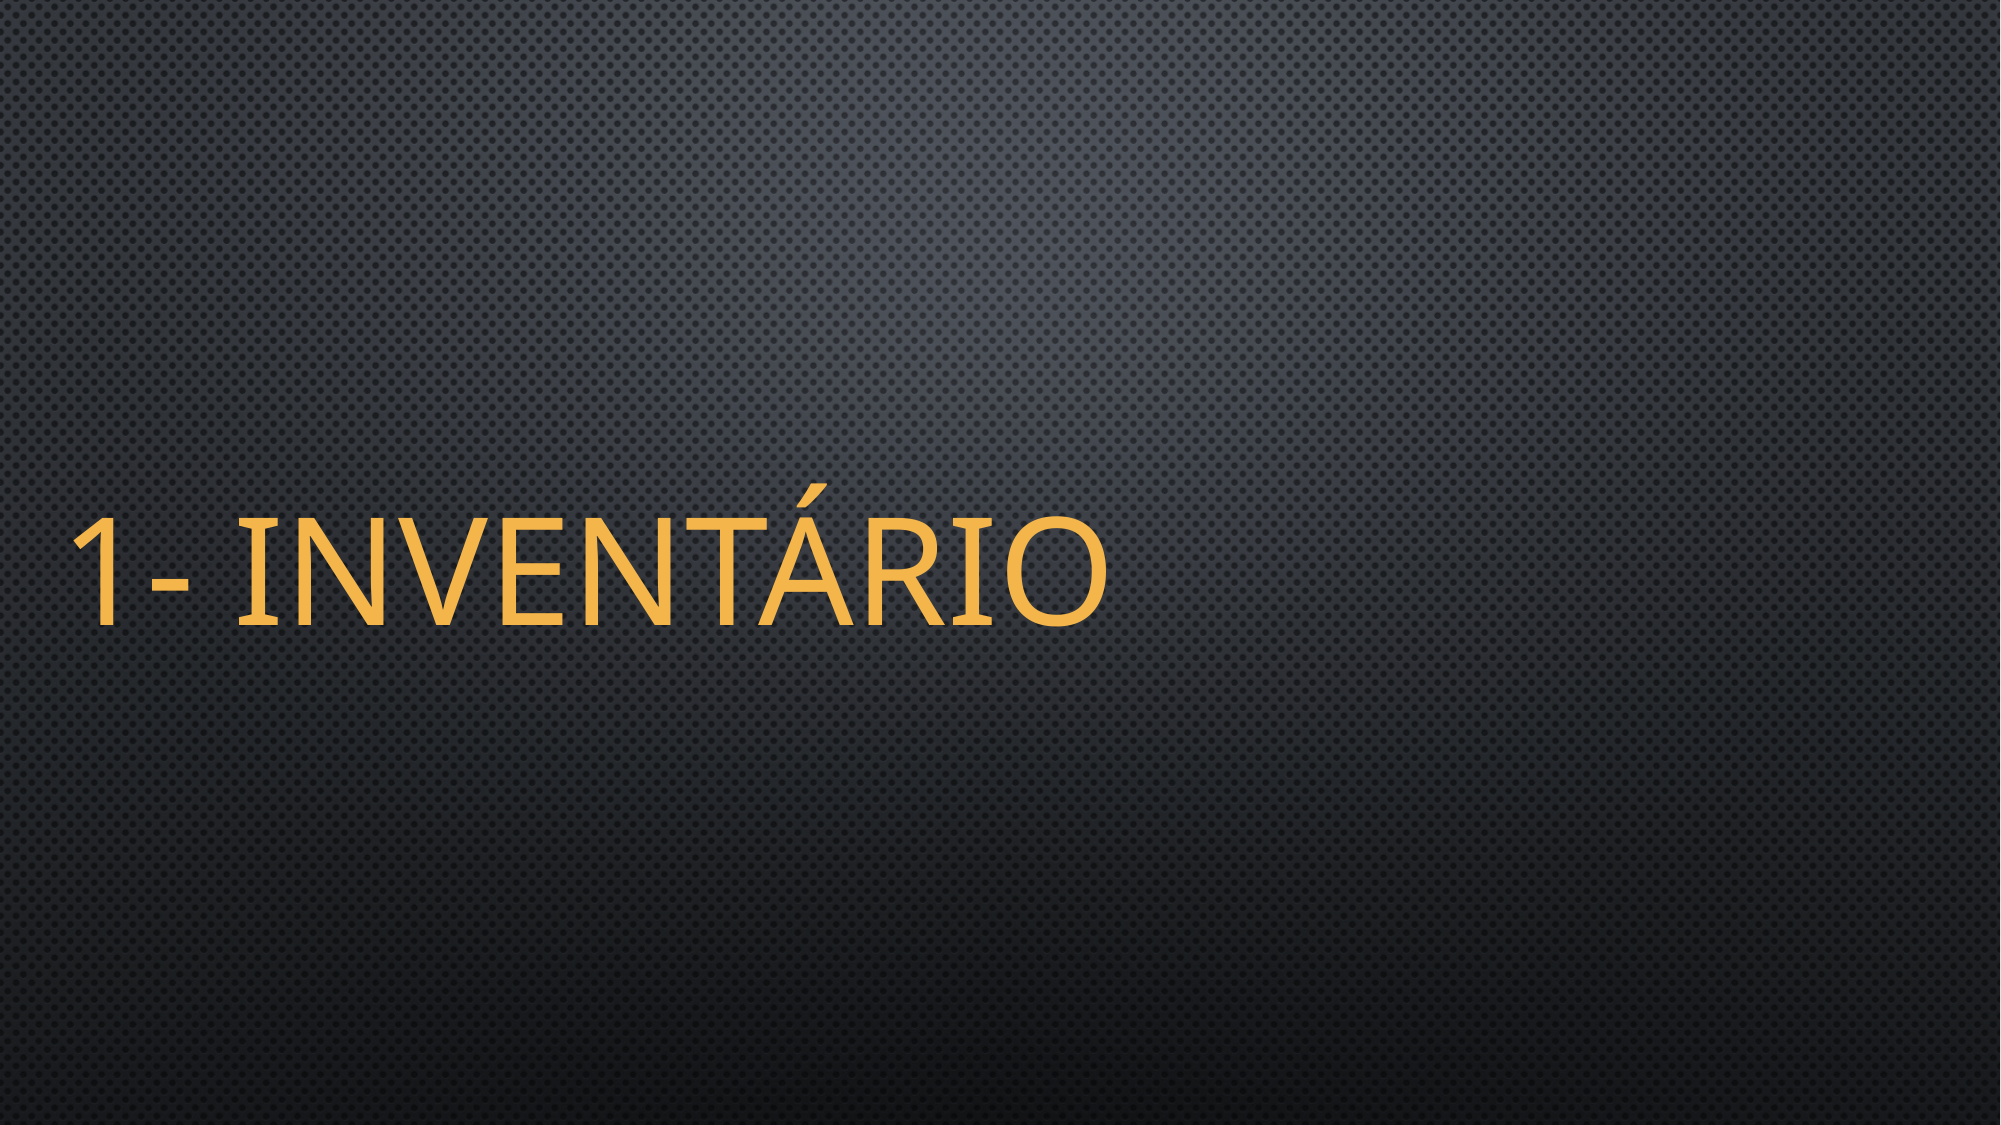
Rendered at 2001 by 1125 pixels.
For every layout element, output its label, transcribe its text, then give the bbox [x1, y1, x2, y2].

title 1- Inventário [45, 0, 1505, 663]
